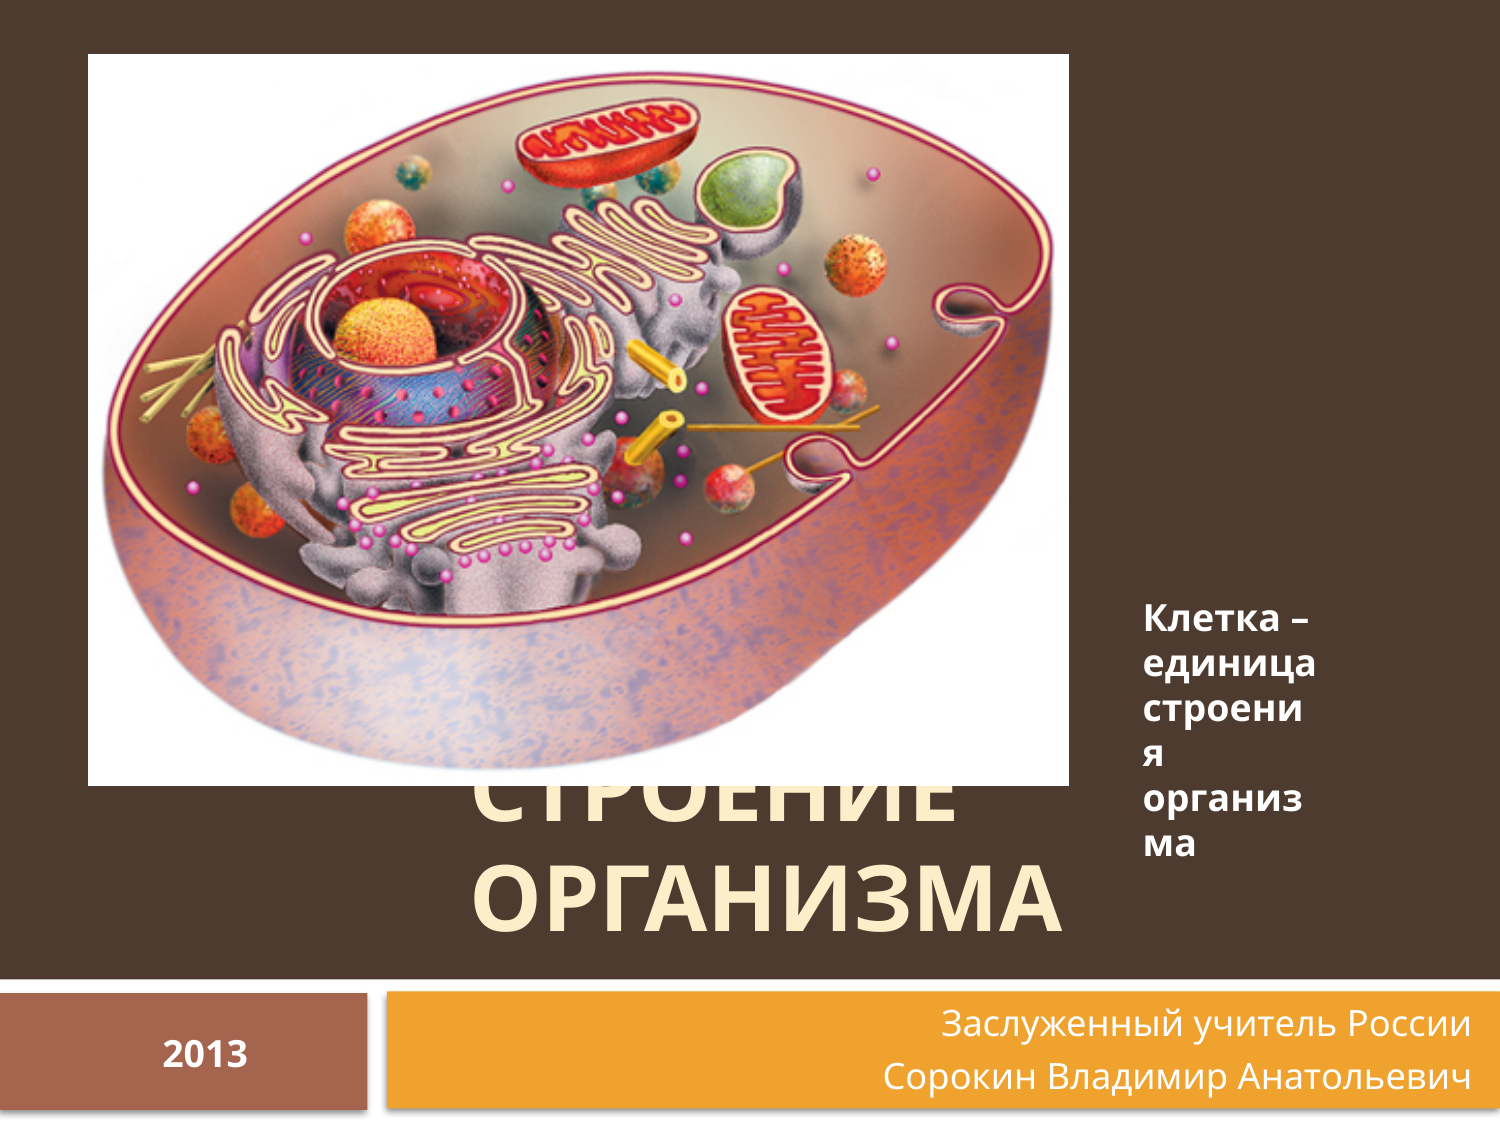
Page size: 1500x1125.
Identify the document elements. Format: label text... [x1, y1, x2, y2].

text_box Клетка – единица строения организма [1127, 586, 1335, 871]
picture [88, 54, 1070, 786]
title Строение организма [454, 656, 1462, 957]
text_box 2013 [147, 1023, 313, 1083]
subtitle Заслуженный учитель России Сорокин Владимир Анатольевич [387, 992, 1488, 1105]
